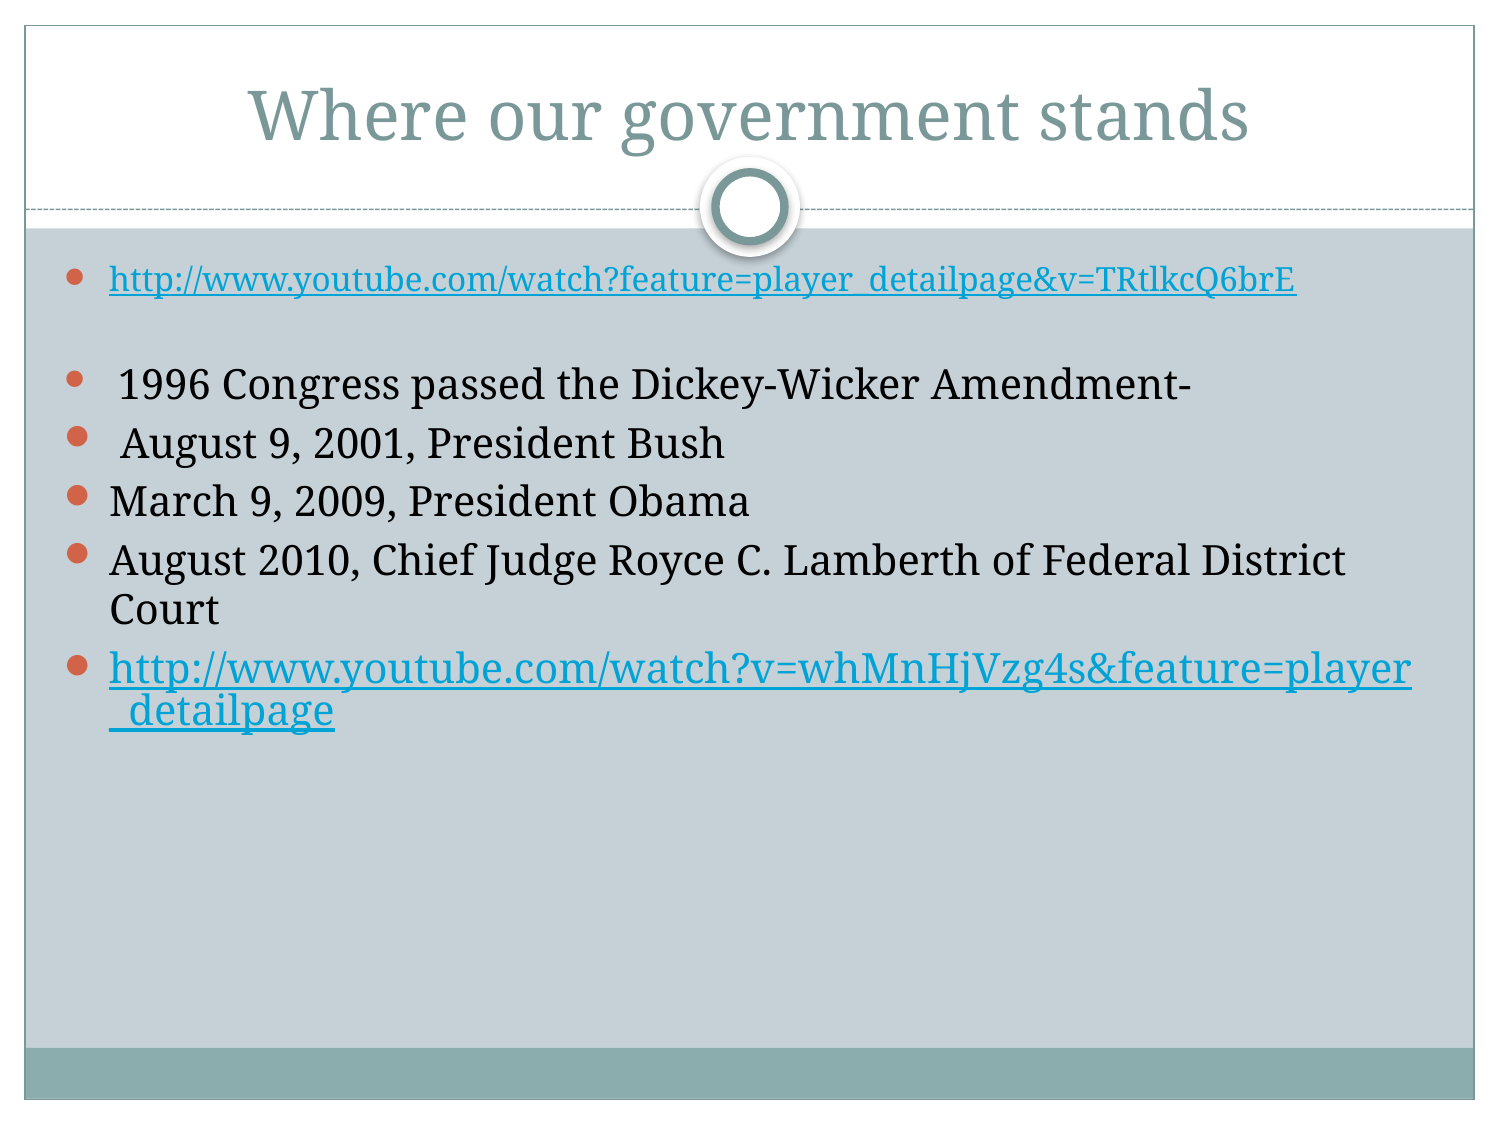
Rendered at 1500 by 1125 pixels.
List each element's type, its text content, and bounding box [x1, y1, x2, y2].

list http://www.youtube.com/watch?feature=player_detailpage&v=TRtlkcQ6brE 1996 Congress passed the Dickey-Wicker Amendment- August 9, 2001, President Bush March 9, 2009, President Obama August 2010, Chief Judge Royce C. Lamberth of Federal District Court http://www.youtube.com/watch?v=whMnHjVzg4s&feature=player_detailpage [49, 250, 1445, 1001]
title Where our government stands [49, 37, 1450, 162]
